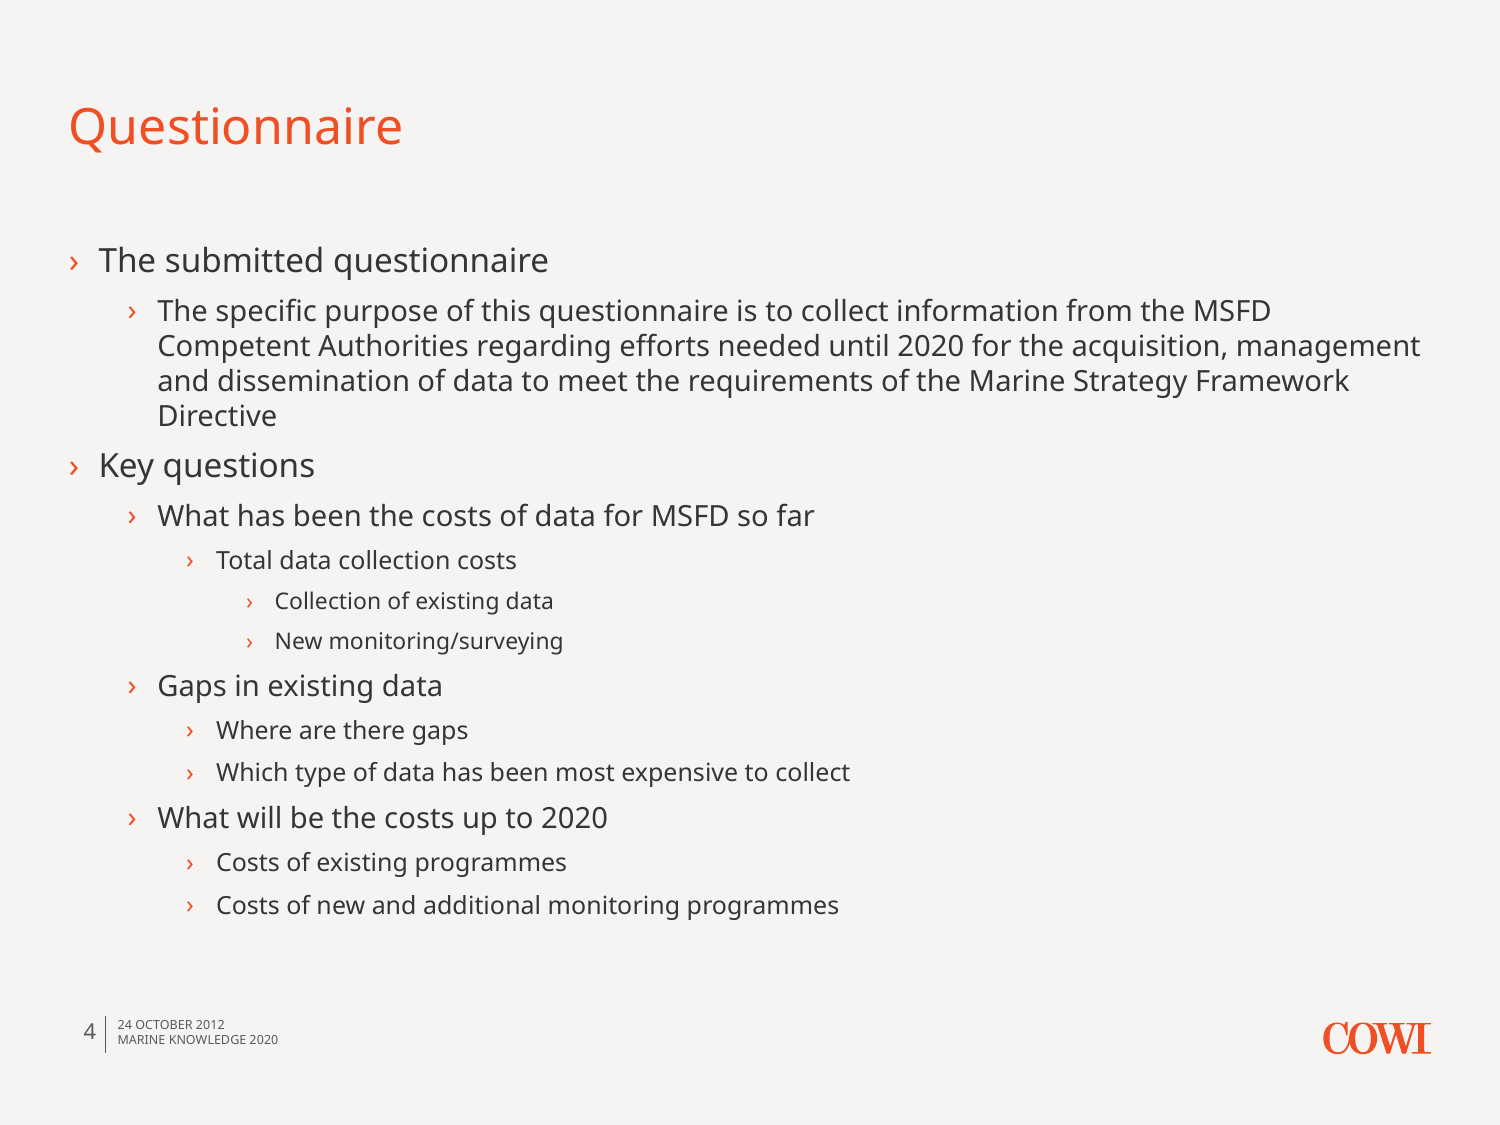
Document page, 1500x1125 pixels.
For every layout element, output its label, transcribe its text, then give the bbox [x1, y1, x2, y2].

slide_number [117, 1019, 439, 1034]
list The submitted questionnaire The specific purpose of this questionnaire is to collect information from the MSFD Competent Authorities regarding efforts needed until 2020 for the acquisition, management and dissemination of data to meet the requirements of the Marine Strategy Framework Directive Key questions What has been the costs of data for MSFD so far Total data collection costs Collection of existing data New monitoring/surveying Gaps in existing data Where are there gaps Which type of data has been most expensive to collect What will be the costs up to 2020 Costs of existing programmes Costs of new and additional monitoring programmes [68, 239, 1432, 983]
slide_number 4 [29, 999, 97, 1083]
title Questionnaire [68, 100, 1432, 214]
footer Marine Knowledge 2020 [117, 1035, 439, 1051]
